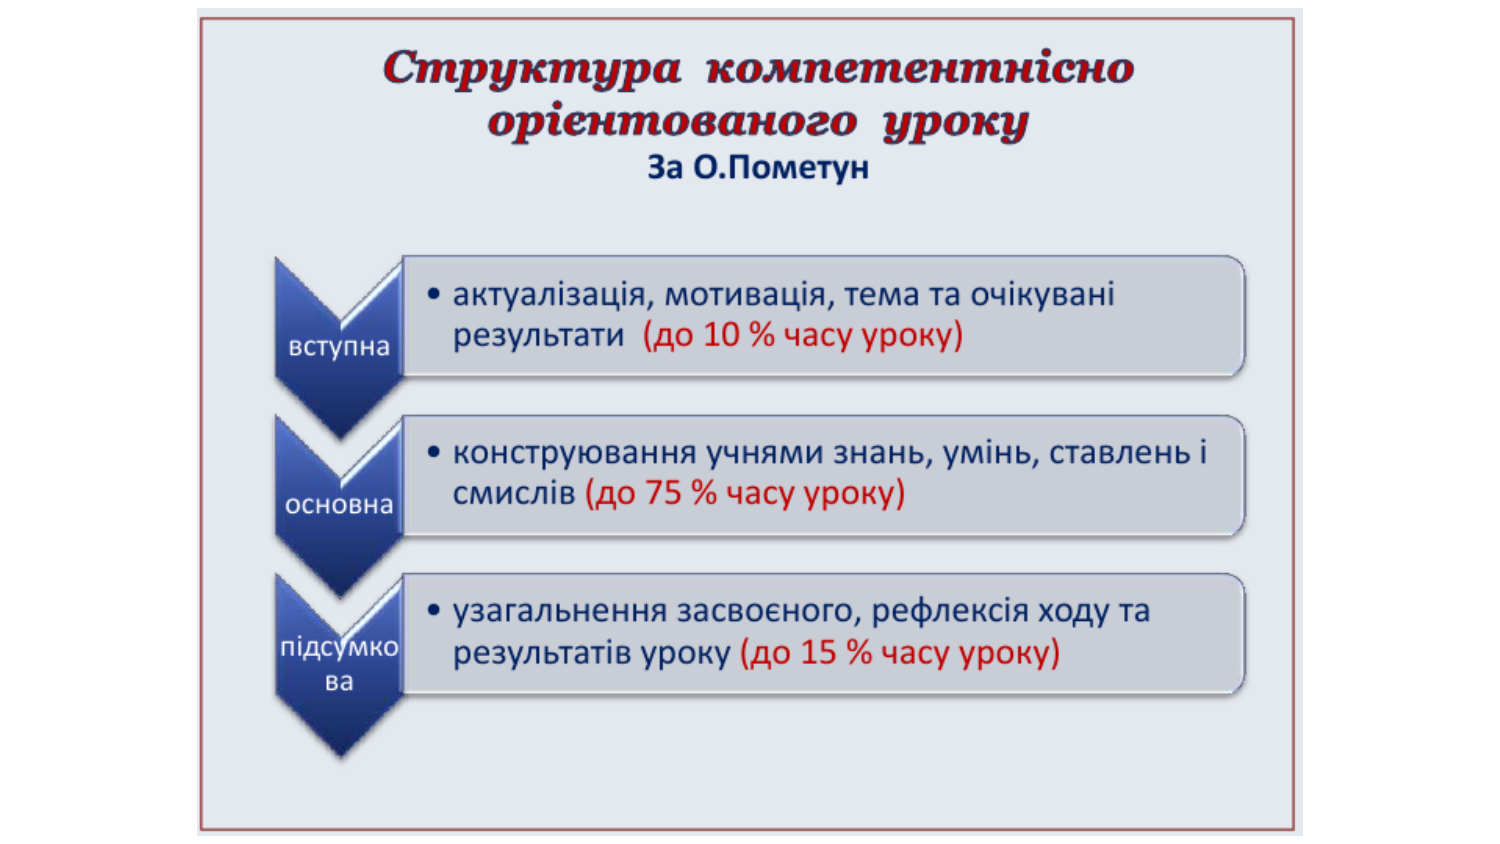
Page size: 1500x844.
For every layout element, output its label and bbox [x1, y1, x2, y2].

picture [197, 8, 1303, 836]
